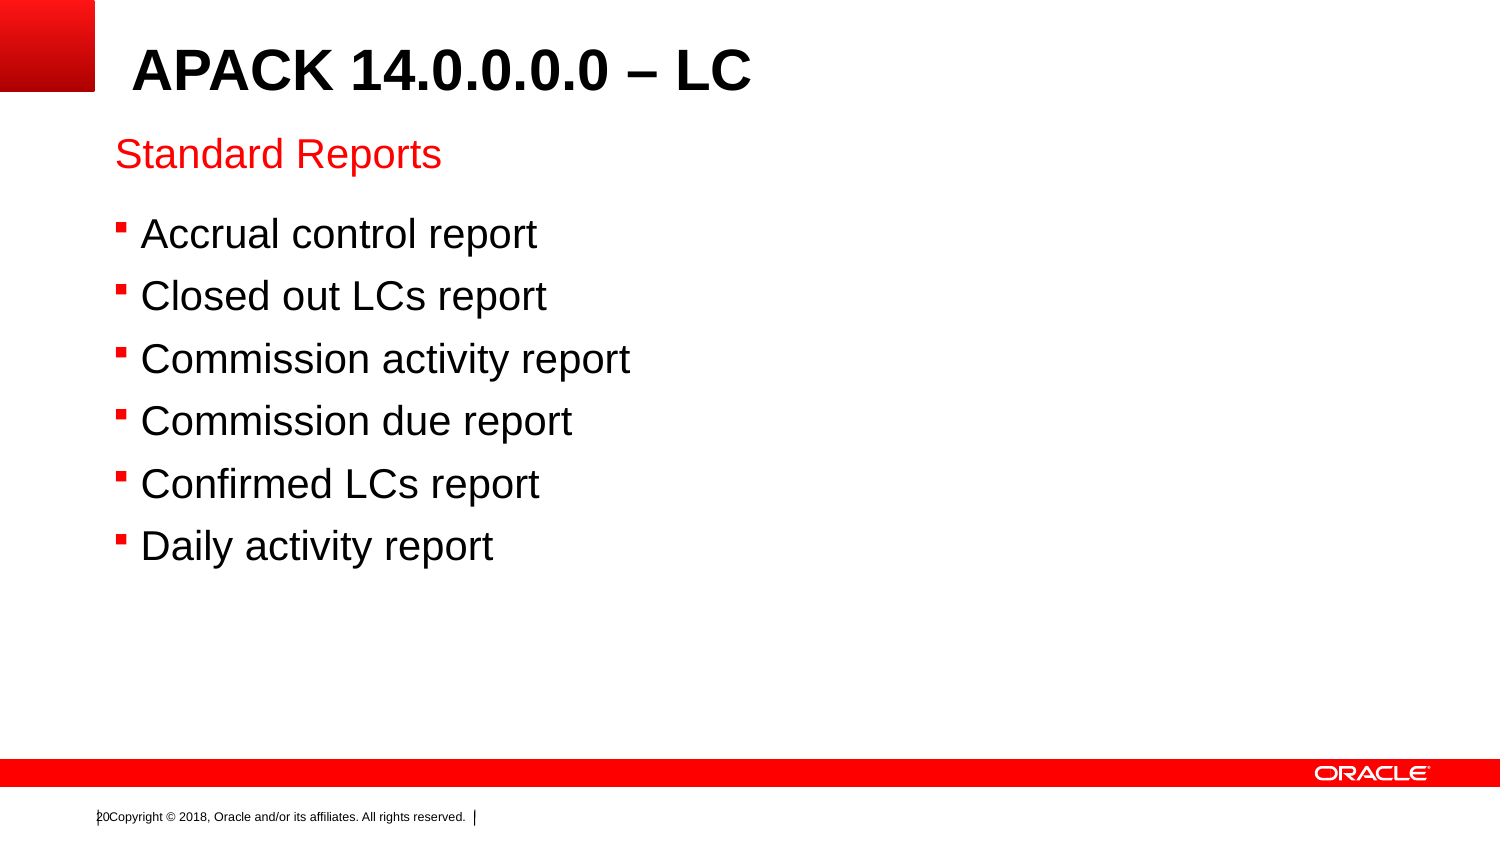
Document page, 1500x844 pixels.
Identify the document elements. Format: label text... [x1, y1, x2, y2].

text_box Accrual control report Closed out LCs report Commission activity report Commission due report Confirmed LCs report Daily activity report [88, 199, 1416, 658]
title APACK 14.0.0.0.0 – LC [131, 40, 1482, 167]
picture [0, 759, 1500, 787]
text_box Standard Reports [115, 126, 1465, 177]
